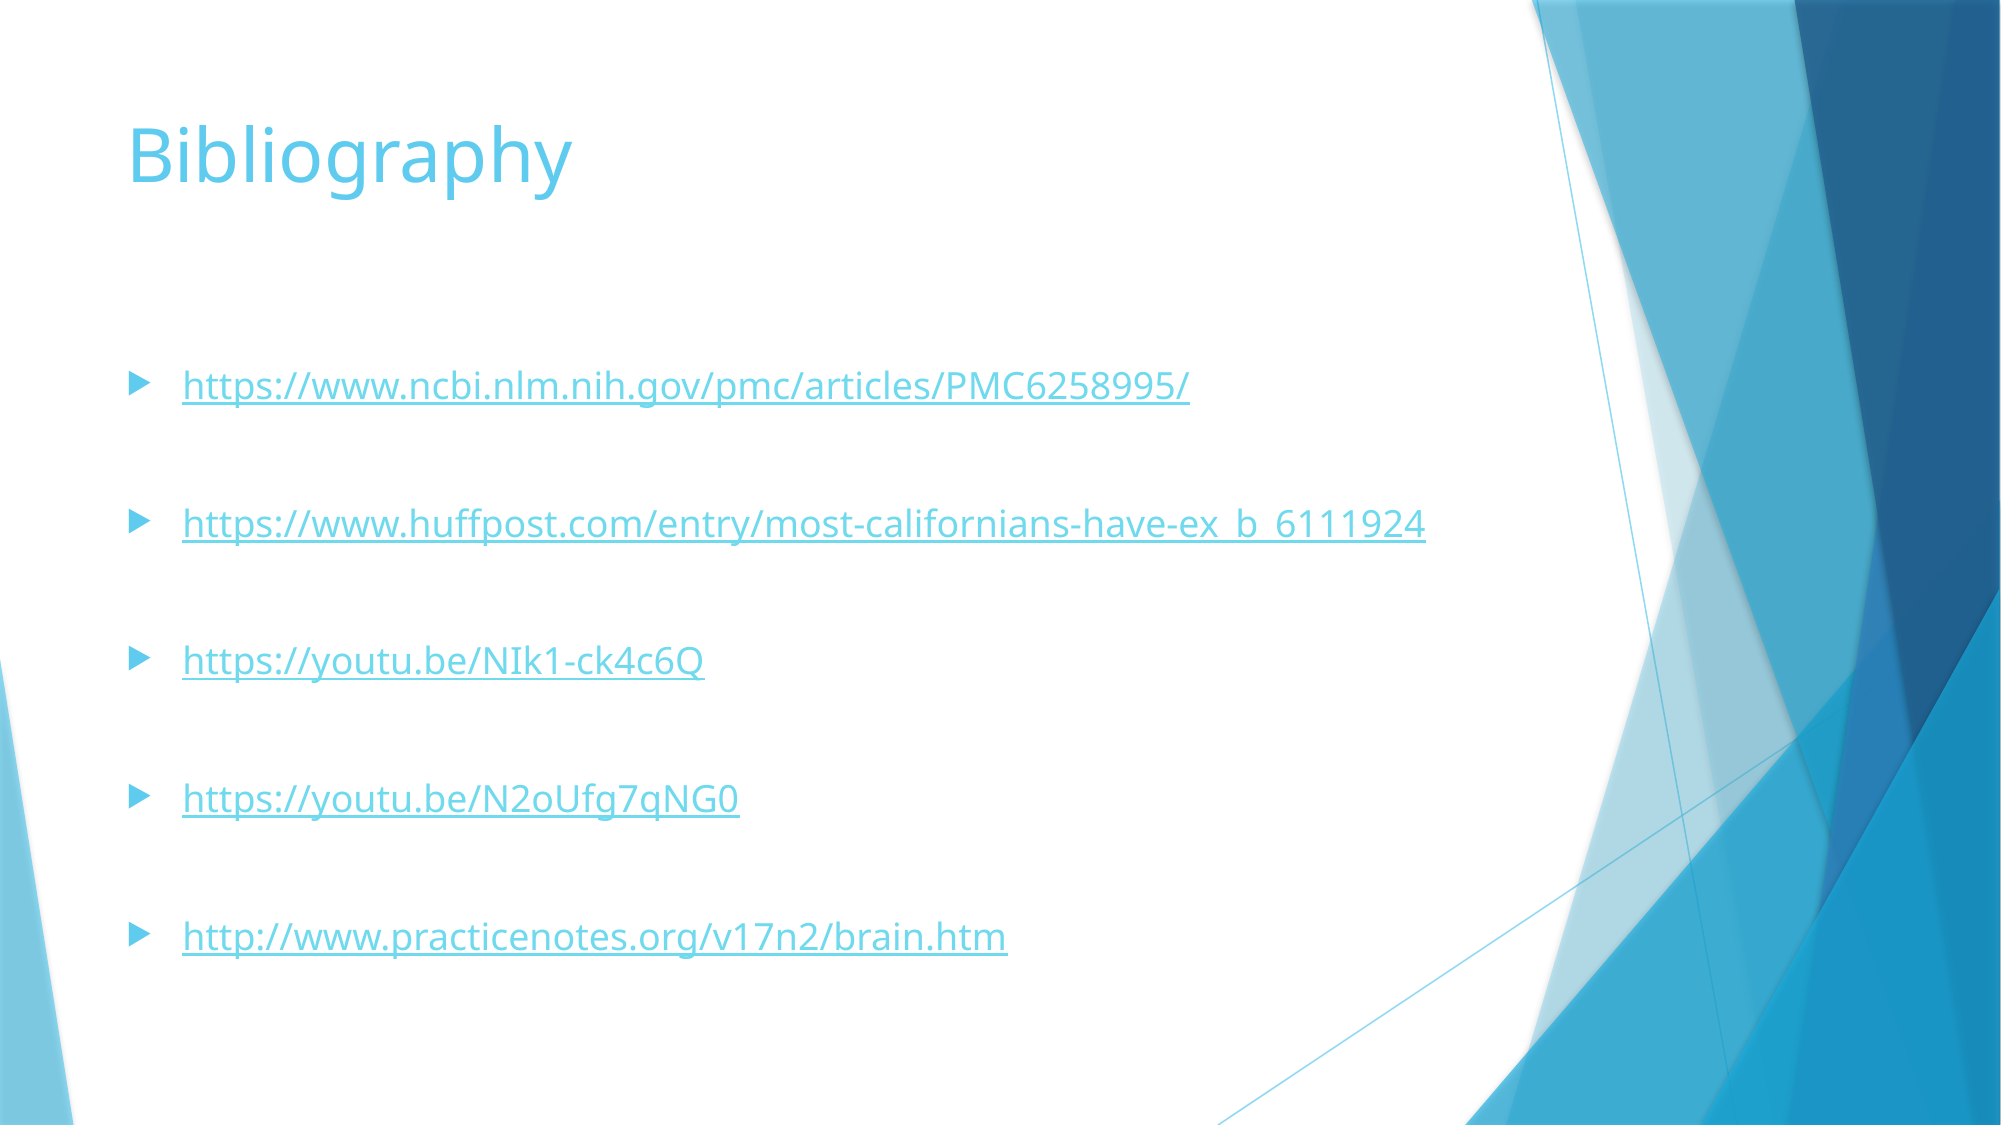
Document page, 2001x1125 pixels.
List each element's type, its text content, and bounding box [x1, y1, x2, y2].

title Bibliography [111, 99, 1522, 317]
list https://www.ncbi.nlm.nih.gov/pmc/articles/PMC6258995/ https://www.huffpost.com/entry/most-californians-have-ex_b_6111924 https://youtu.be/NIk1-ck4c6Q https://youtu.be/N2oUfg7qNG0 http://www.practicenotes.org/v17n2/brain.htm [111, 354, 1522, 992]
